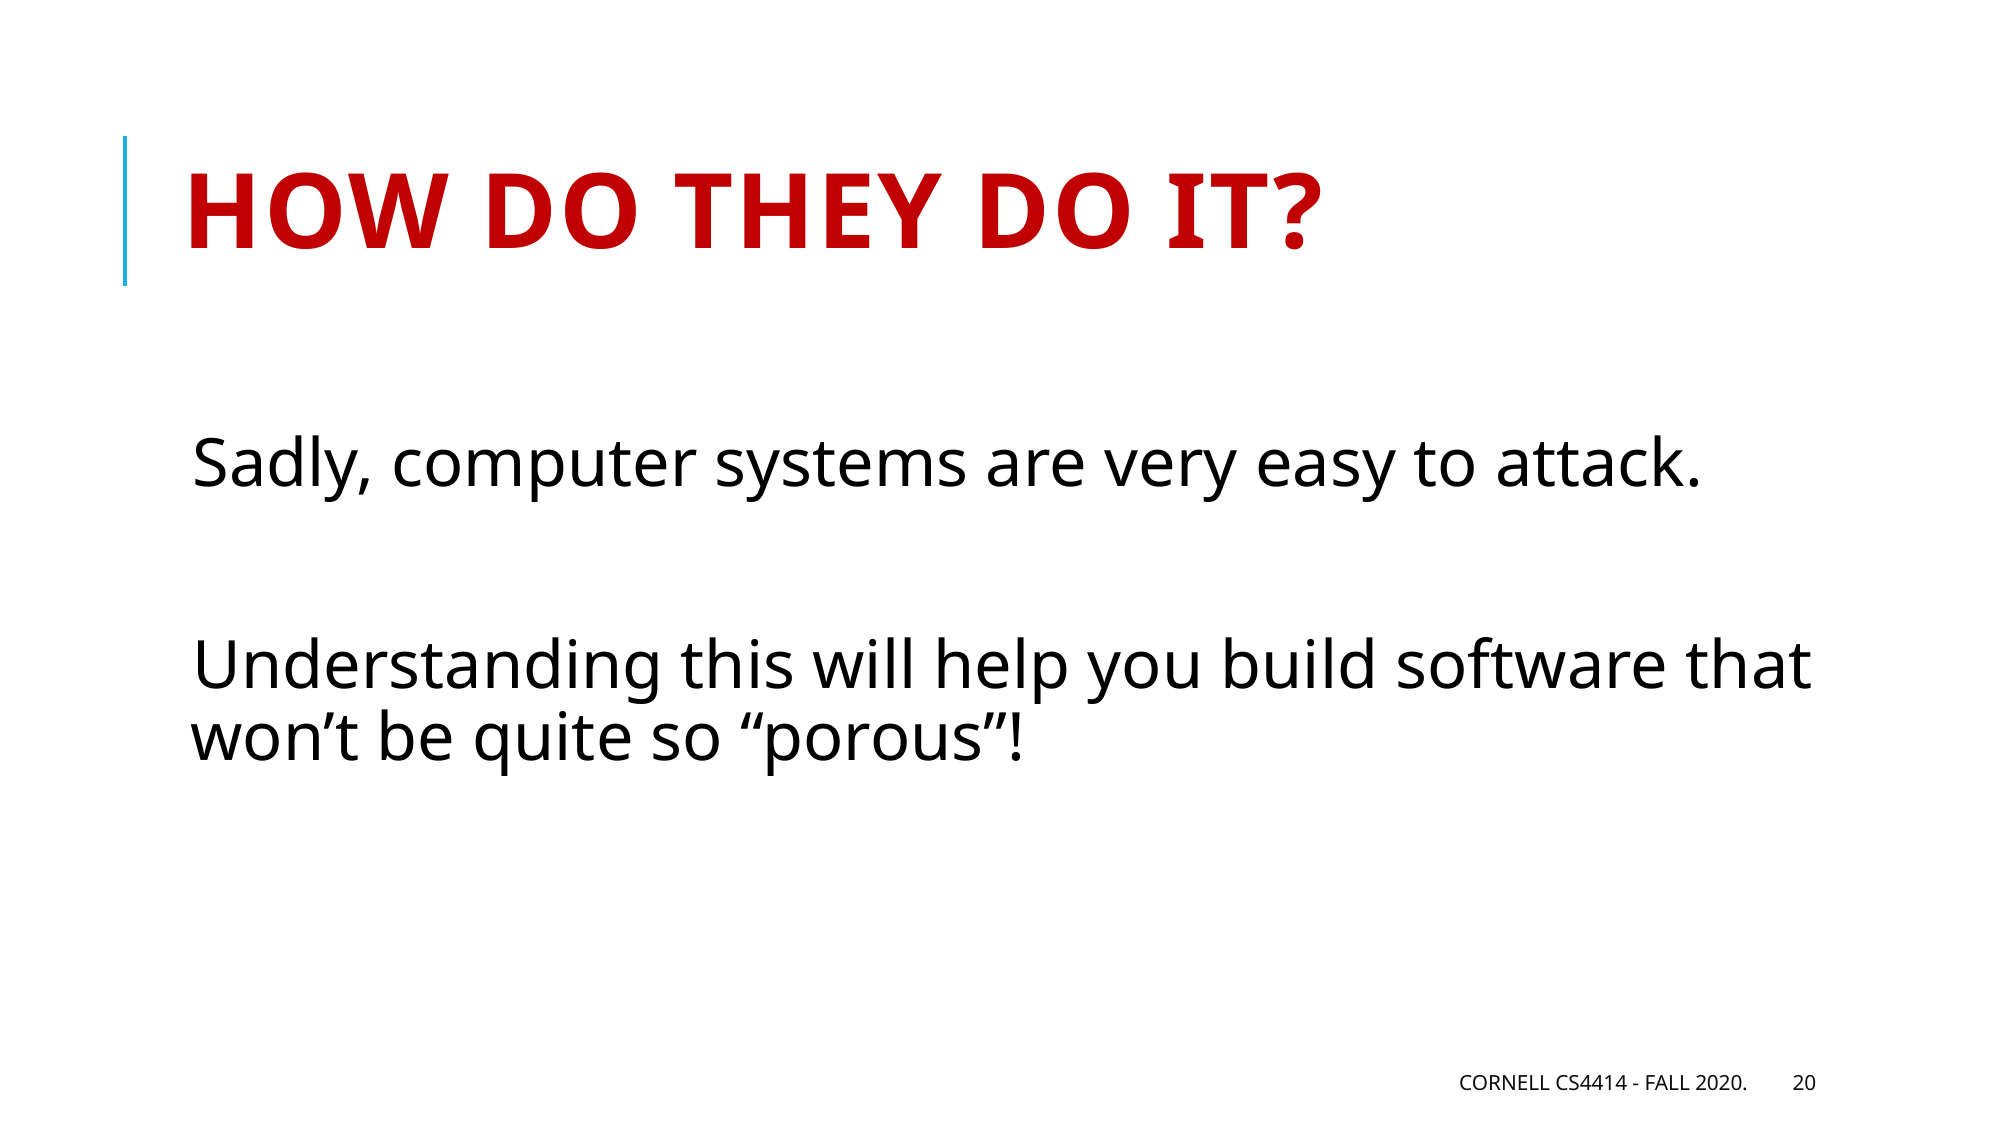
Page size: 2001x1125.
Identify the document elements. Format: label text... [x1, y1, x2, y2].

list Sadly, computer systems are very easy to attack. Understanding this will help you build software that won’t be quite so “porous”! [168, 421, 1914, 1035]
title How do they do it? [168, 96, 1914, 342]
slide_number 20 [1777, 1061, 1938, 1107]
footer Cornell CS4414 - Fall 2020. [794, 1061, 1763, 1107]
